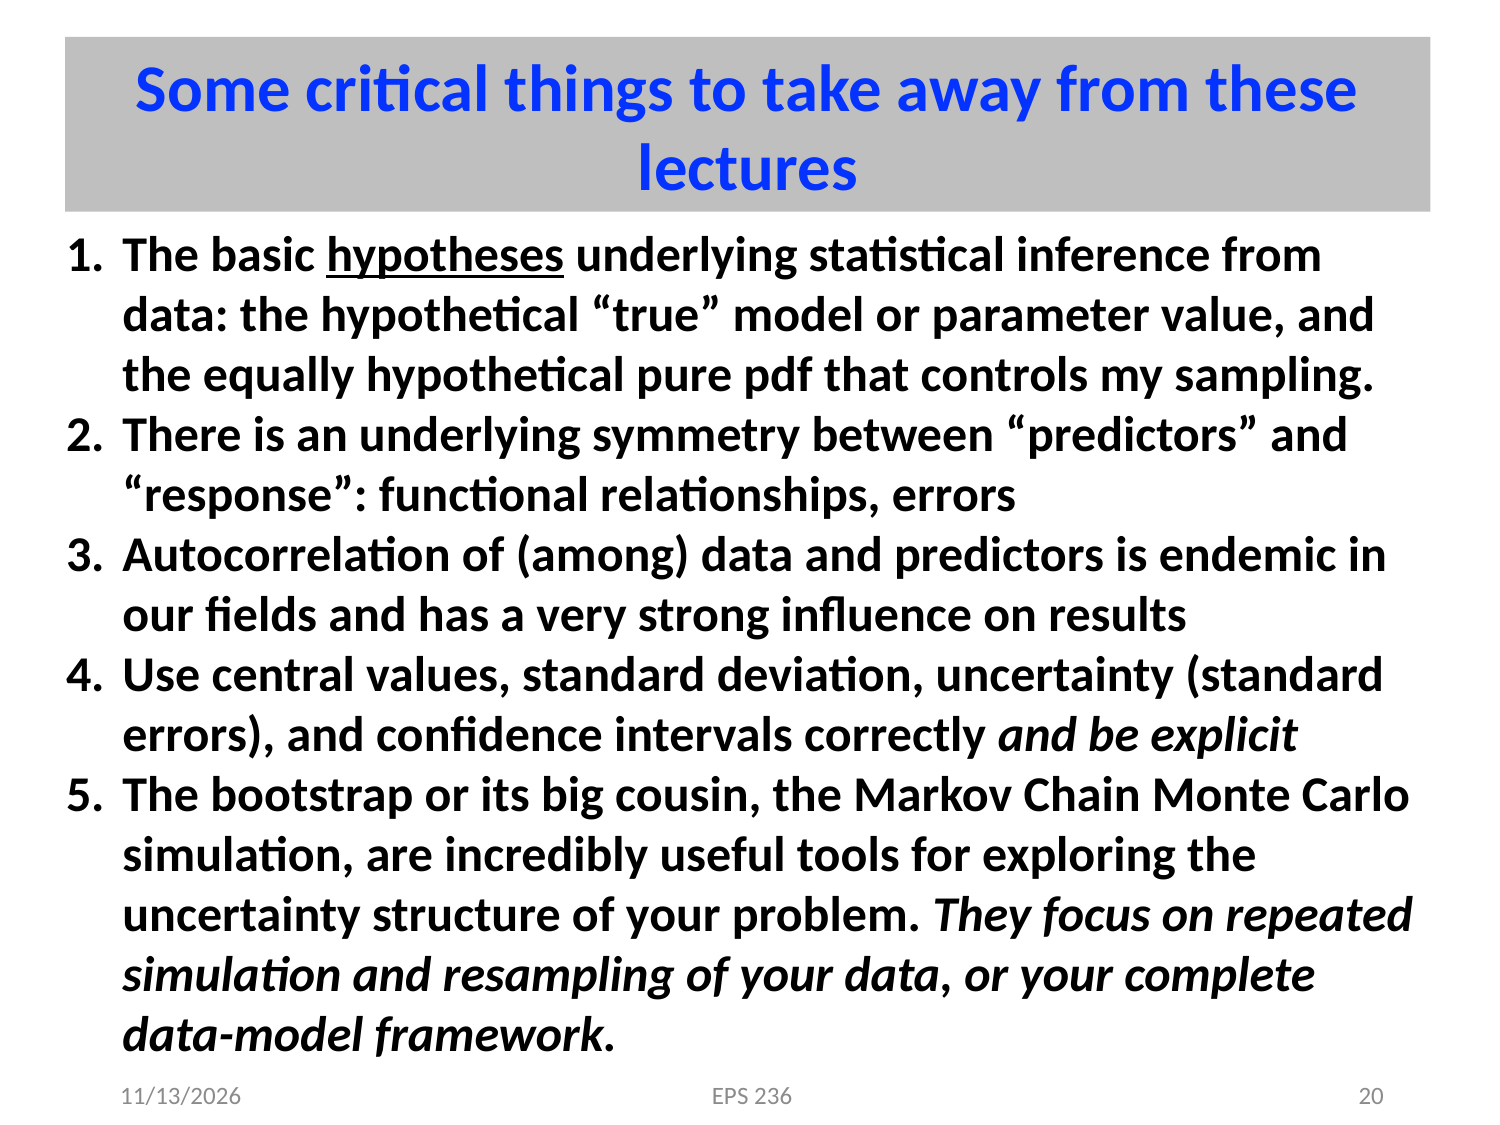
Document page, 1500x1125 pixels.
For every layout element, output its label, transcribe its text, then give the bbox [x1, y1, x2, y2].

slide_number 20 [1061, 1065, 1400, 1125]
footer EPS 236 [499, 1065, 1006, 1125]
text_box The basic hypotheses underlying statistical inference from data: the hypothetical “true” model or parameter value, and the equally hypothetical pure pdf that controls my sampling. There is an underlying symmetry between “predictors” and “response”: functional relationships, errors Autocorrelation of (among) data and predictors is endemic in our fields and has a very strong influence on results Use central values, standard deviation, uncertainty (standard errors), and confidence intervals correctly and be explicit The bootstrap or its big cousin, the Markov Chain Monte Carlo simulation, are incredibly useful tools for exploring the uncertainty structure of your problem. They focus on repeated simulation and resampling of your data, or your complete data-model framework. [51, 213, 1445, 1125]
text_box Some critical things to take away from these lectures [65, 36, 1431, 212]
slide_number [105, 1065, 443, 1125]
